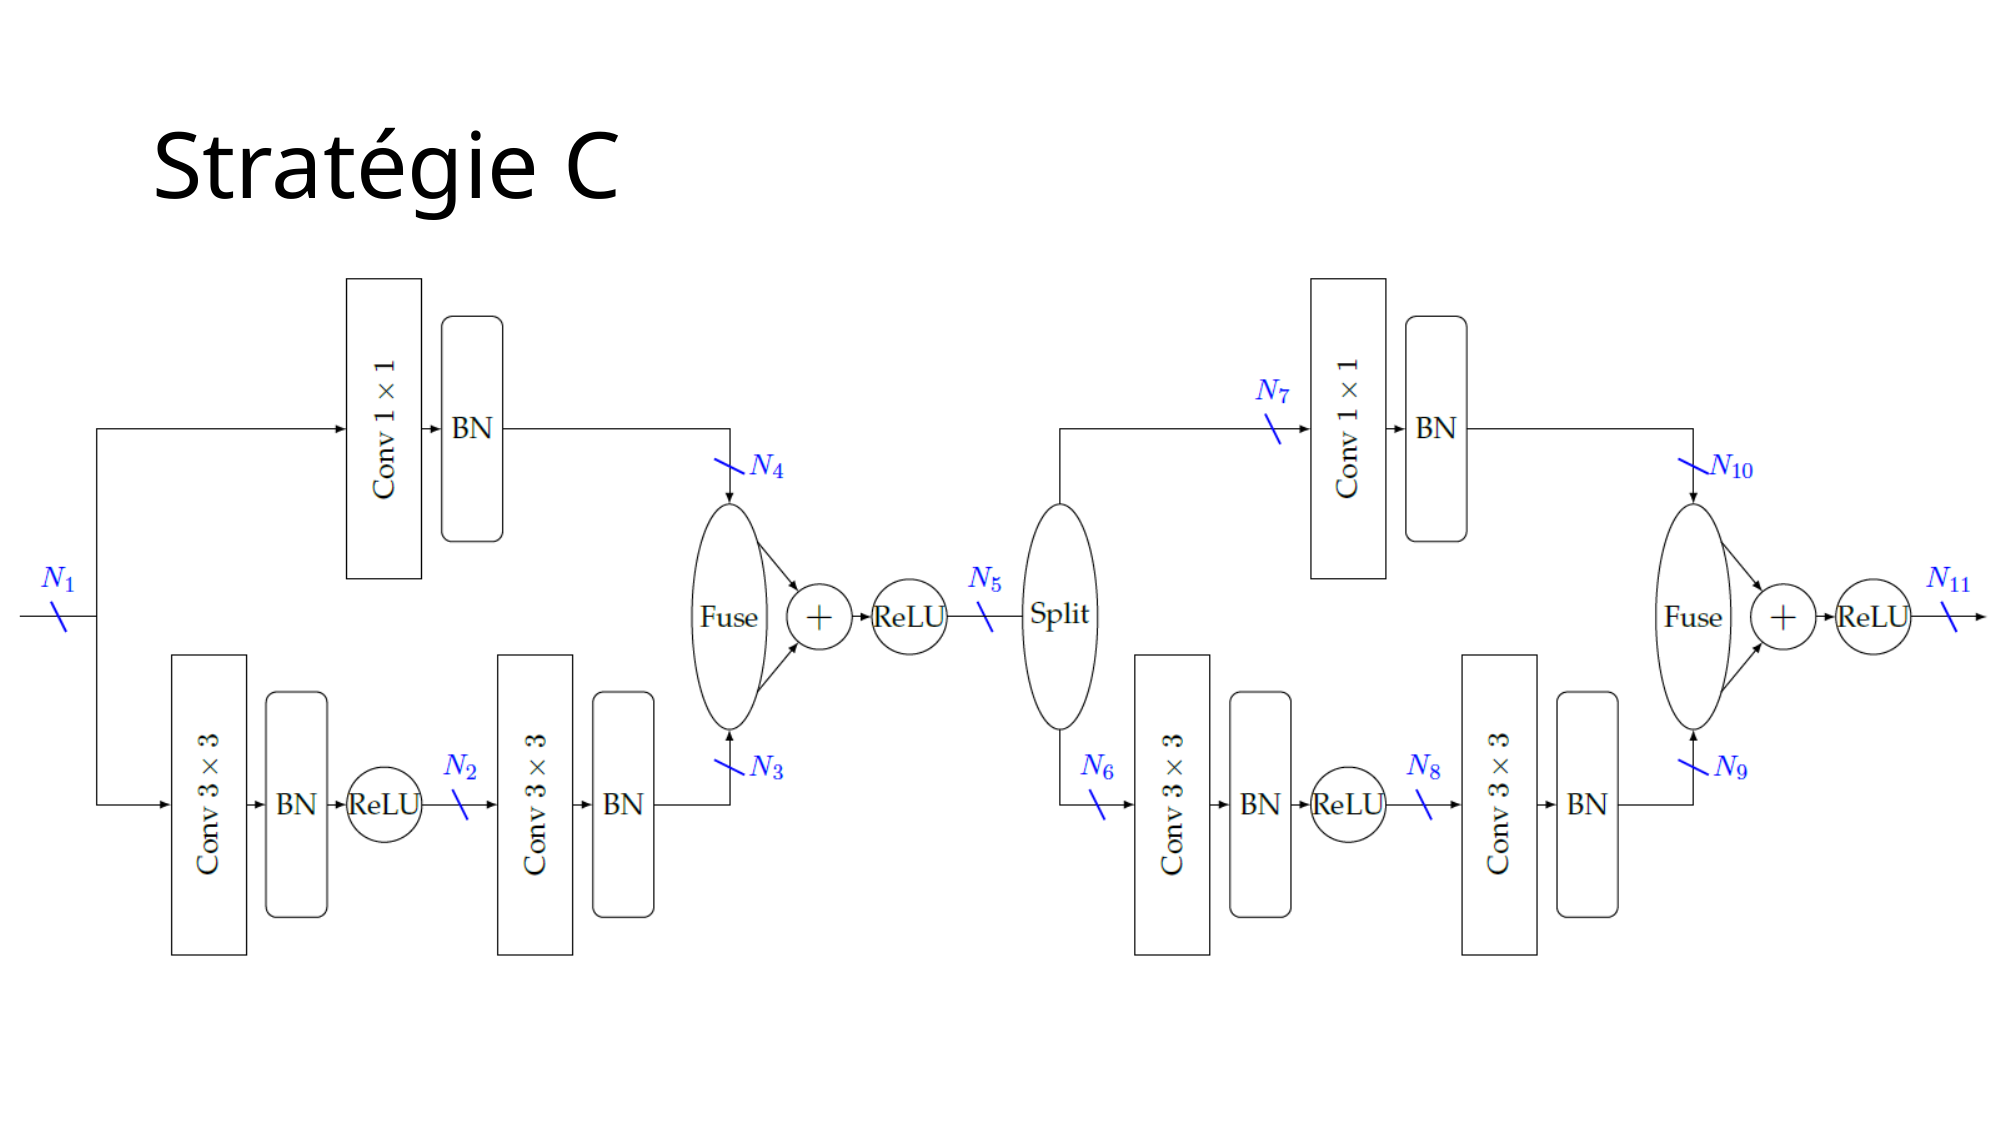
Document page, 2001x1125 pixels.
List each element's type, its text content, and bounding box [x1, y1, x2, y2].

title Stratégie C [137, 59, 1863, 277]
picture [0, 277, 2000, 972]
